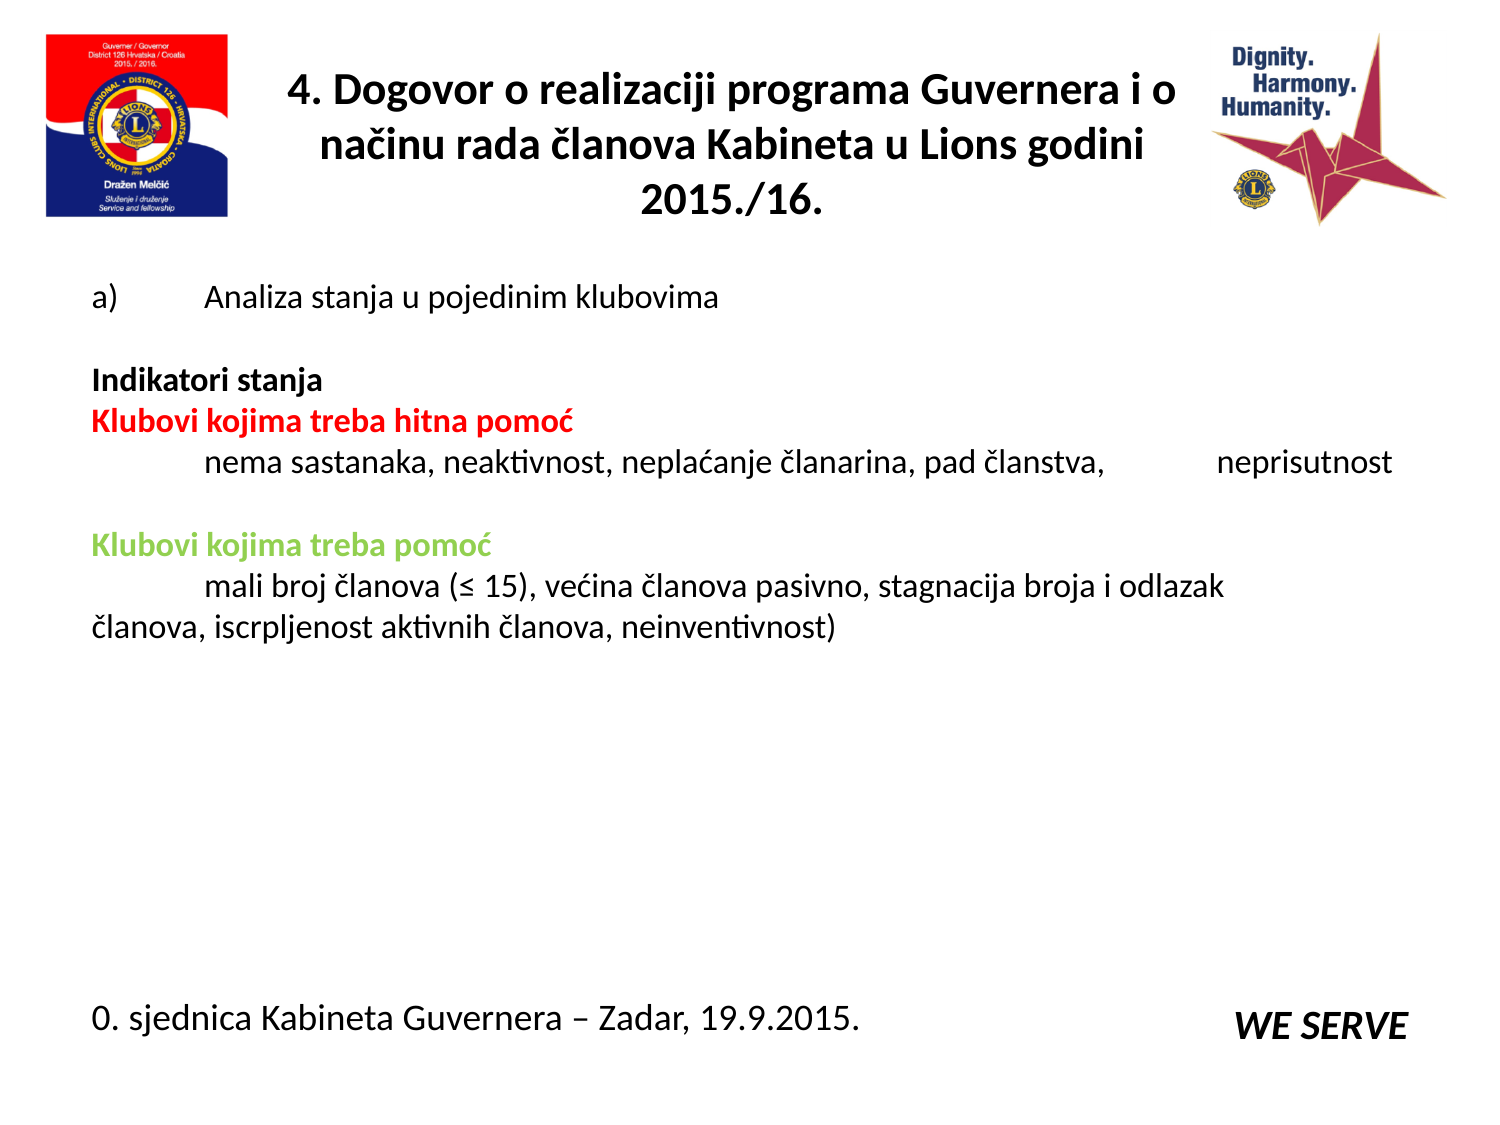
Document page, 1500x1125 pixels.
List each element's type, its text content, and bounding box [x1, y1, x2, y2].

text_box WE SERVE [1210, 990, 1424, 1056]
title a) Analiza stanja u pojedinim klubovima Indikatori stanja Klubovi kojima treba hitna pomoć nema sastanaka, neaktivnost, neplaćanje članarina, pad članstva, neprisutnost Klubovi kojima treba pomoć mali broj članova (≤ 15), većina članova pasivno, stagnacija broja i odlazak članova, iscrpljenost aktivnih članova, neinventivnost) [76, 267, 1424, 929]
picture [41, 30, 232, 221]
picture [1210, 30, 1448, 228]
text_box 4. Dogovor o realizaciji programa Guvernera i o načinu rada članova Kabineta u Lions godini 2015./16. [253, 54, 1205, 228]
subtitle 0. sjednica Kabineta Guvernera – Zadar, 19.9.2015. [76, 985, 916, 1061]
